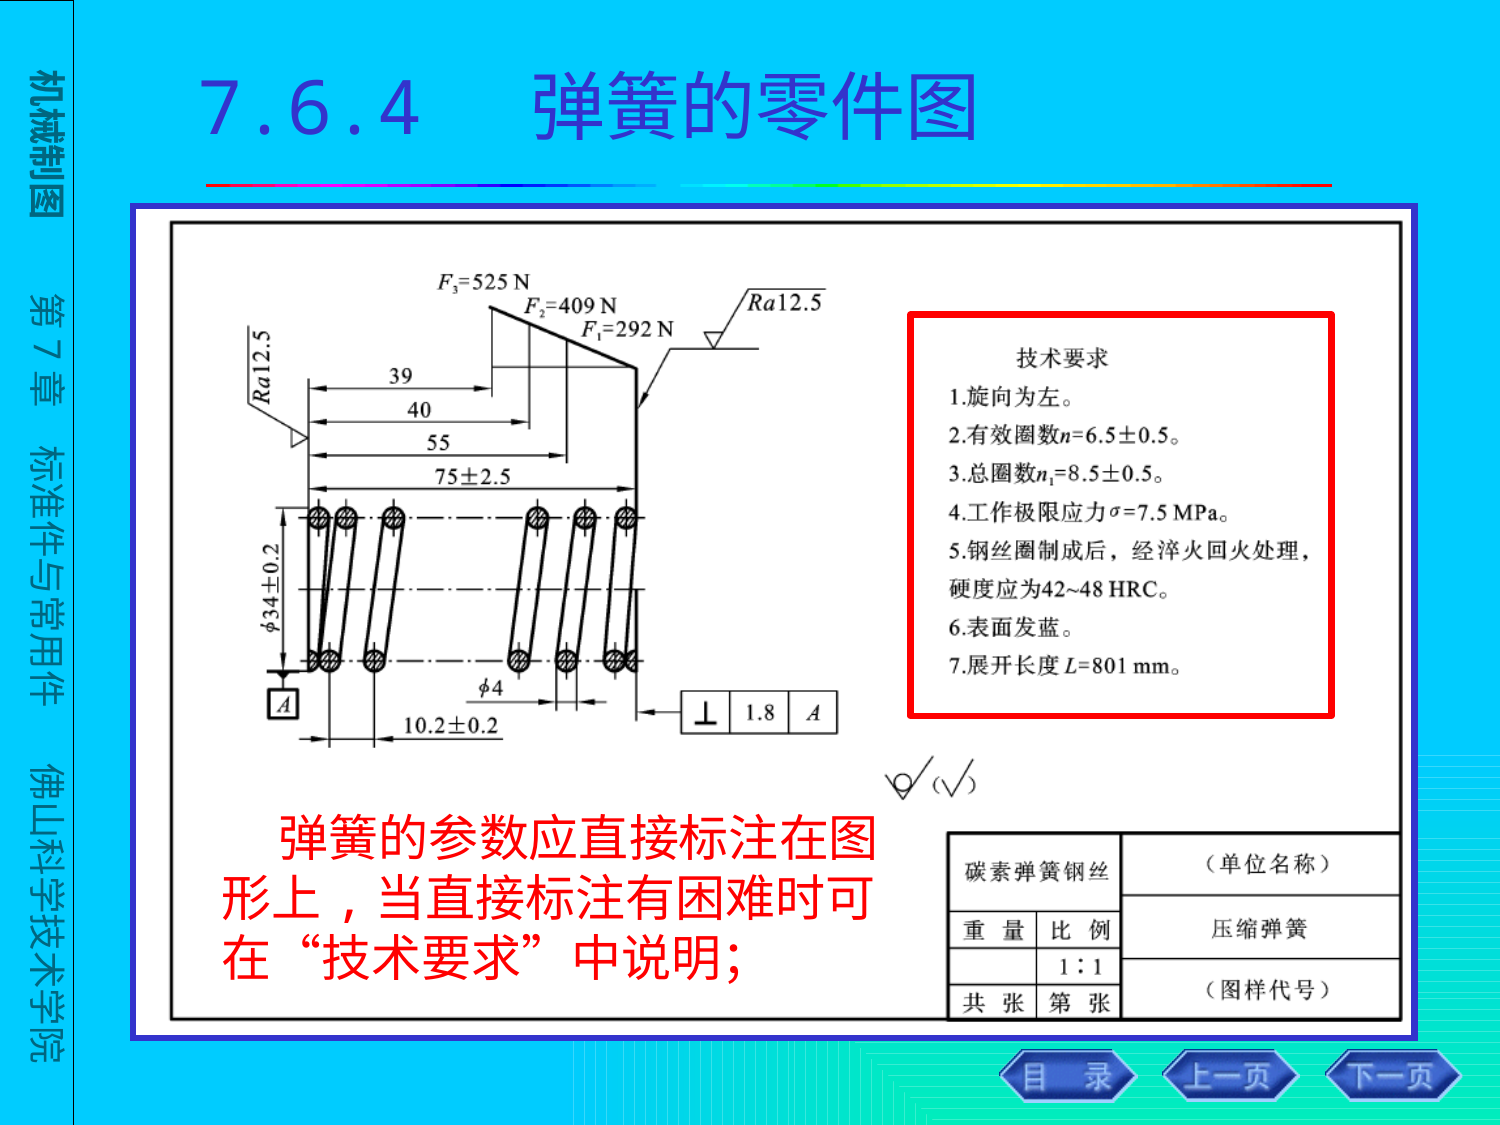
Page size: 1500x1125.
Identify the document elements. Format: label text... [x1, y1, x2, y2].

text_box 7.6.4 弹簧的零件图 [183, 60, 1199, 149]
picture [135, 208, 1412, 1036]
picture [999, 1049, 1138, 1103]
picture [1325, 1049, 1463, 1102]
picture [1162, 1049, 1300, 1102]
